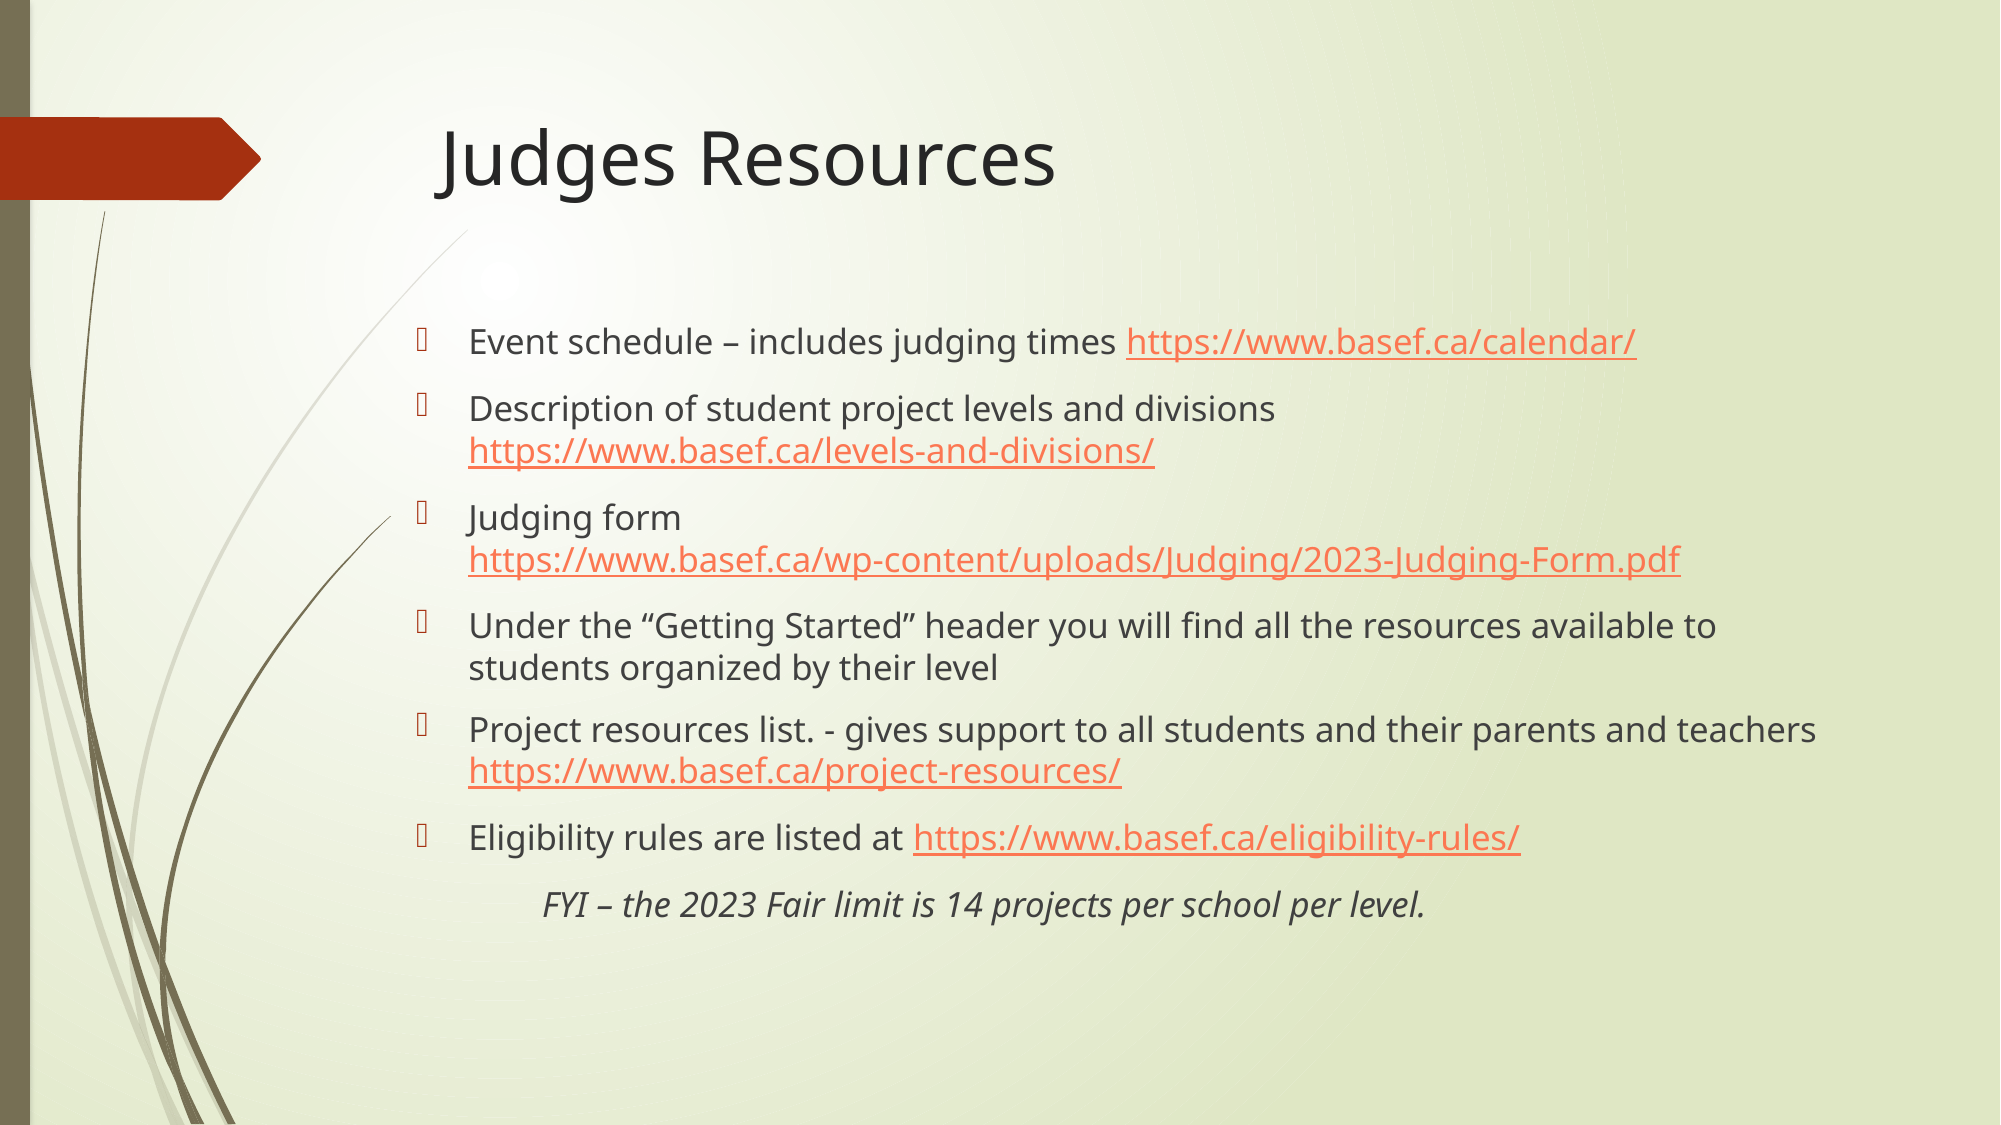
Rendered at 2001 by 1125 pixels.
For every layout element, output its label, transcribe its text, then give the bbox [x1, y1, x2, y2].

title Judges Resources [425, 102, 1888, 313]
list Event schedule – includes judging times https://www.basef.ca/calendar/ Description of student project levels and divisions https://www.basef.ca/levels-and-divisions/ Judging form https://www.basef.ca/wp-content/uploads/Judging/2023-Judging-Form.pdf Under the “Getting Started” header you will find all the resources available to students organized by their level Project resources list. - gives support to all students and their parents and teachers https://www.basef.ca/project-resources/ Eligibility rules are listed at https://www.basef.ca/eligibility-rules/ FYI – the 2023 Fair limit is 14 projects per school per level. [400, 312, 1864, 933]
